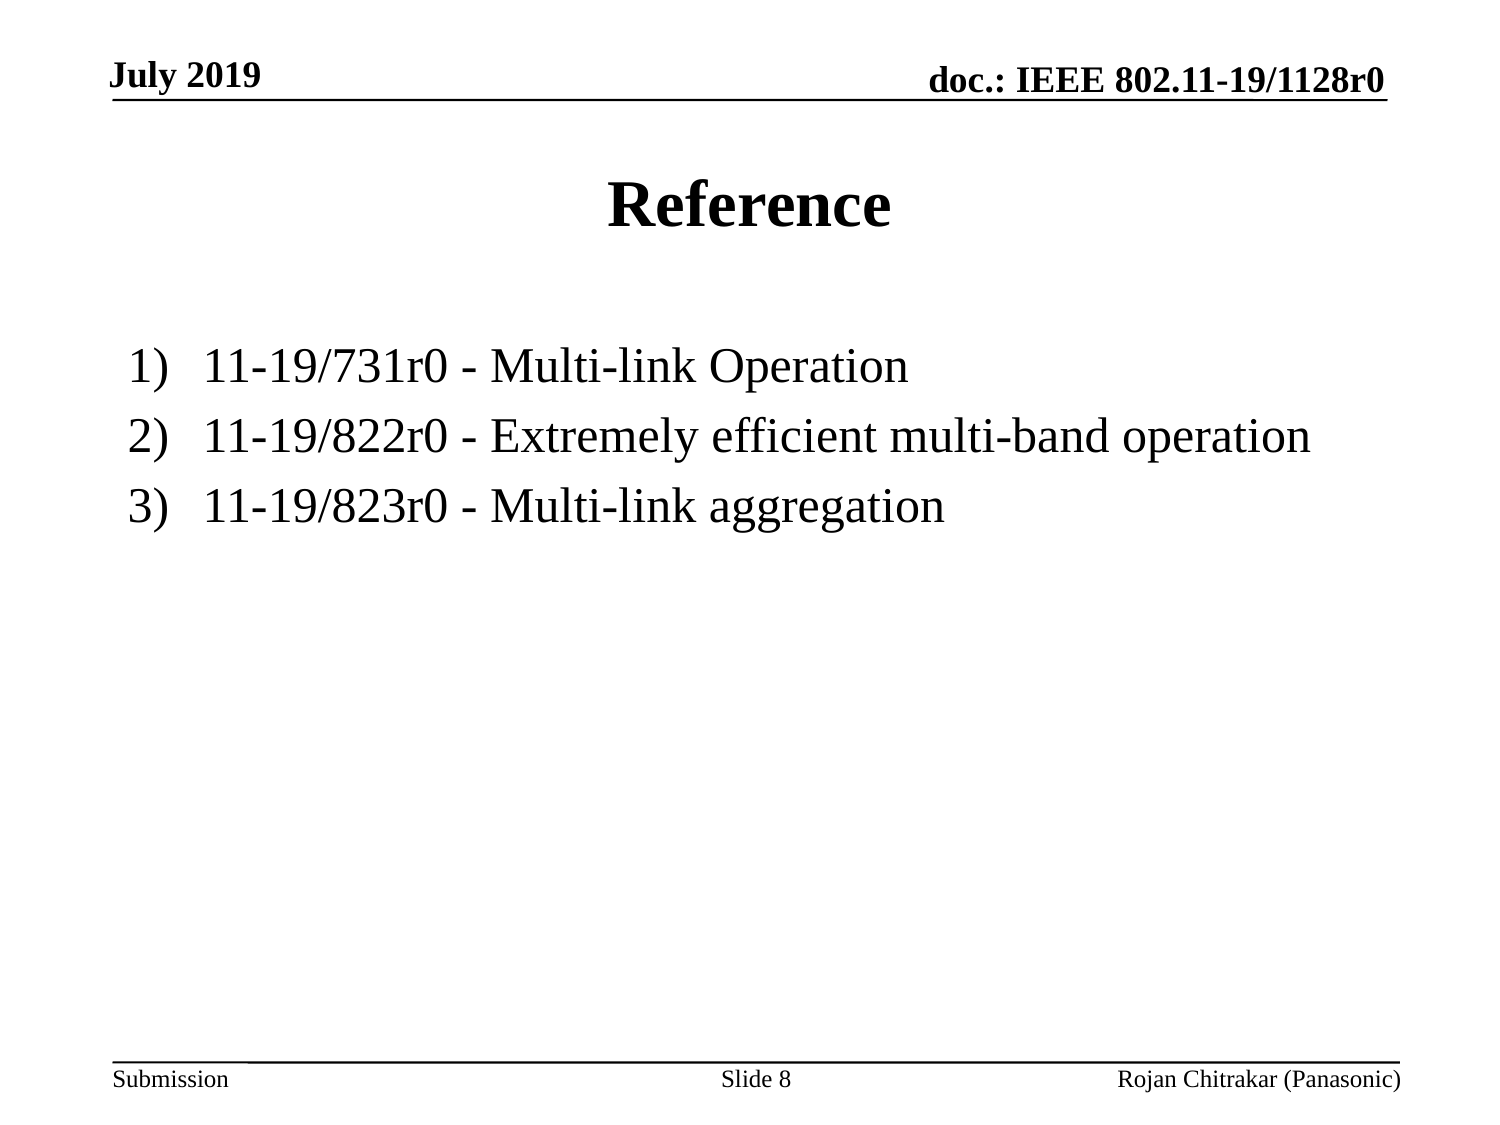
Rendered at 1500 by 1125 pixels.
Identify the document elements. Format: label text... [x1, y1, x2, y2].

footer Rojan Chitrakar (Panasonic) [949, 1061, 1402, 1093]
slide_number Slide 8 [712, 1061, 800, 1093]
list 11-19/731r0 - Multi-link Operation 11-19/822r0 - Extremely efficient multi-band operation 11-19/823r0 - Multi-link aggregation [112, 324, 1388, 1000]
title Reference [112, 112, 1388, 288]
